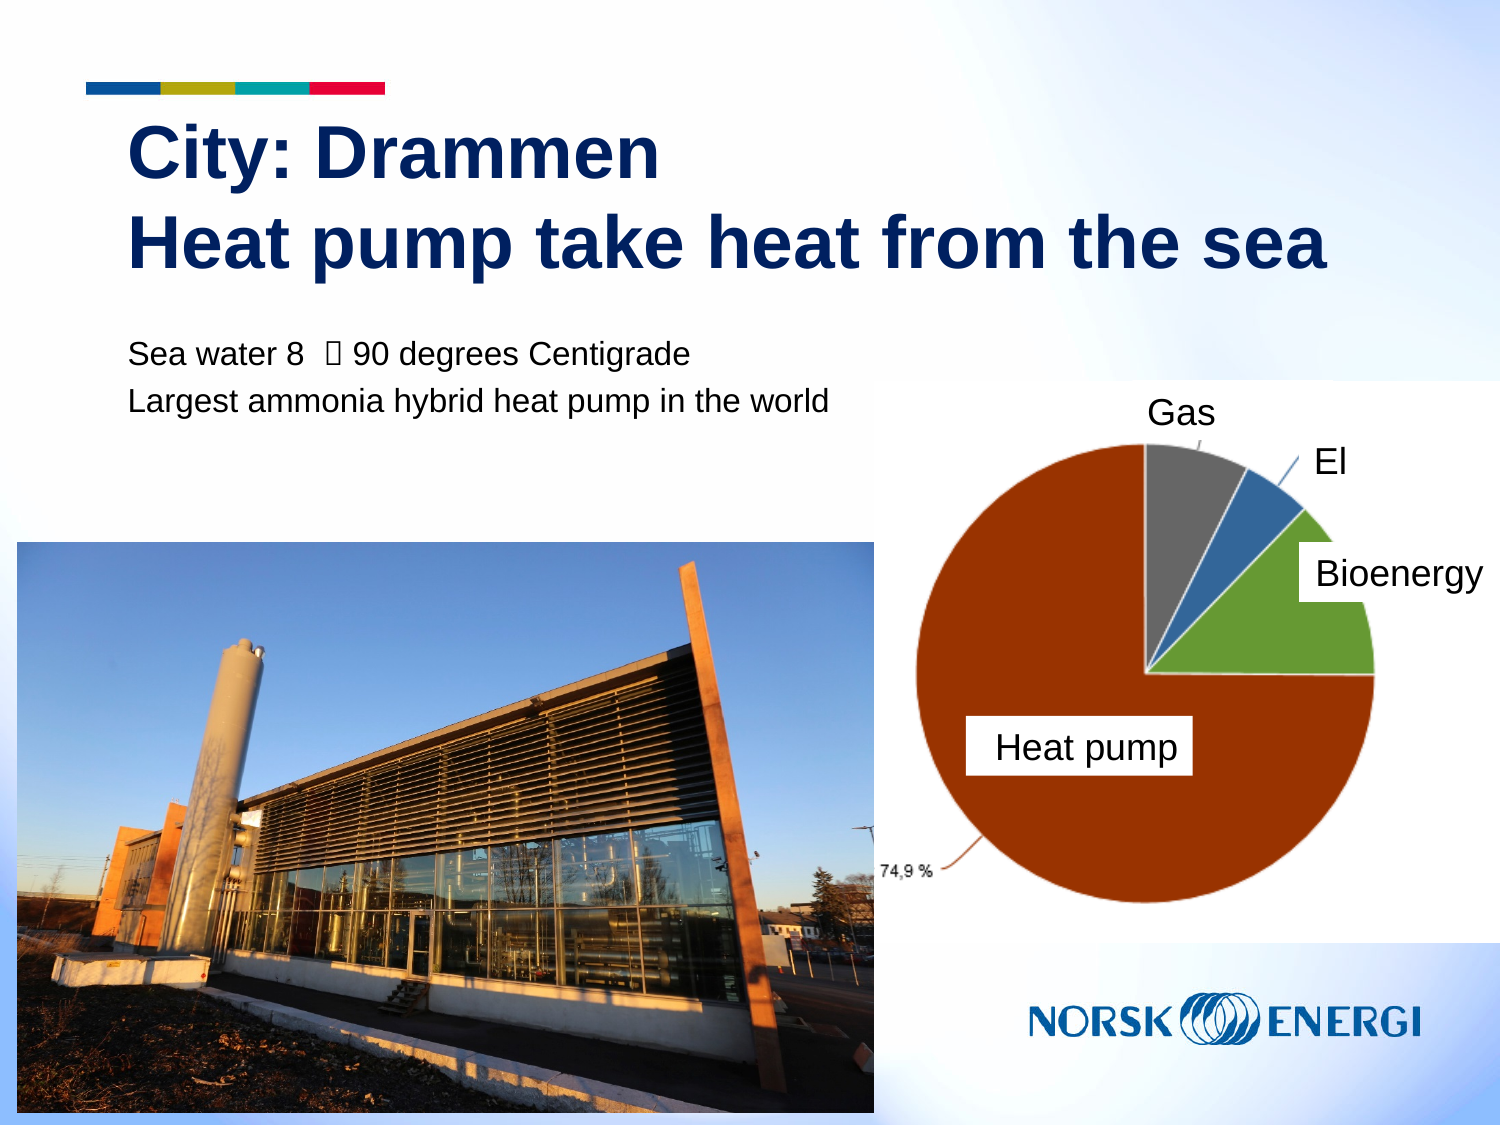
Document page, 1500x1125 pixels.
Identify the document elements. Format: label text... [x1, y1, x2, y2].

list Sea water 8  90 degrees Centigrade Largest ammonia hybrid heat pump in the world [112, 324, 1388, 540]
picture [0, 0, 1500, 1125]
title City: Drammen Heat pump take heat from the sea [112, 99, 1388, 288]
